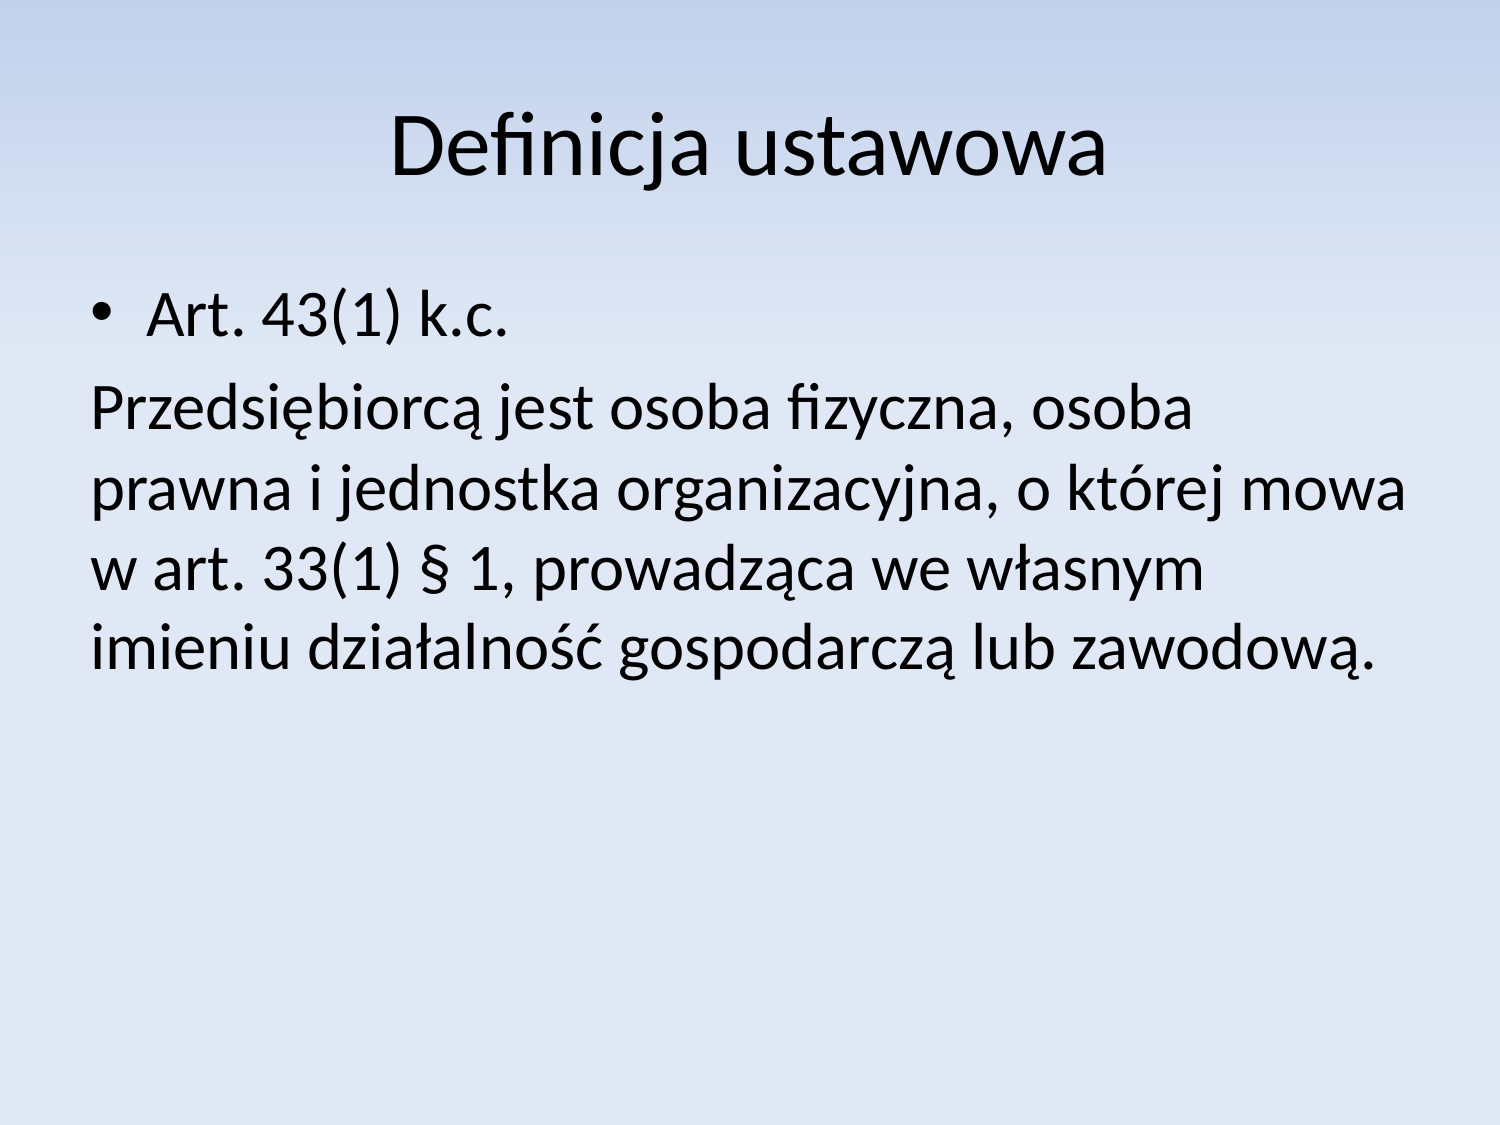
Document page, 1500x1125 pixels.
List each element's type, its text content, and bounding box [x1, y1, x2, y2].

list Art. 43(1) k.c. Przedsiębiorcą jest osoba fizyczna, osoba prawna i jednostka organizacyjna, o której mowa w art. 33(1) § 1, prowadząca we własnym imieniu działalność gospodarczą lub zawodową. [75, 262, 1425, 1005]
title Definicja ustawowa [75, 45, 1425, 233]
